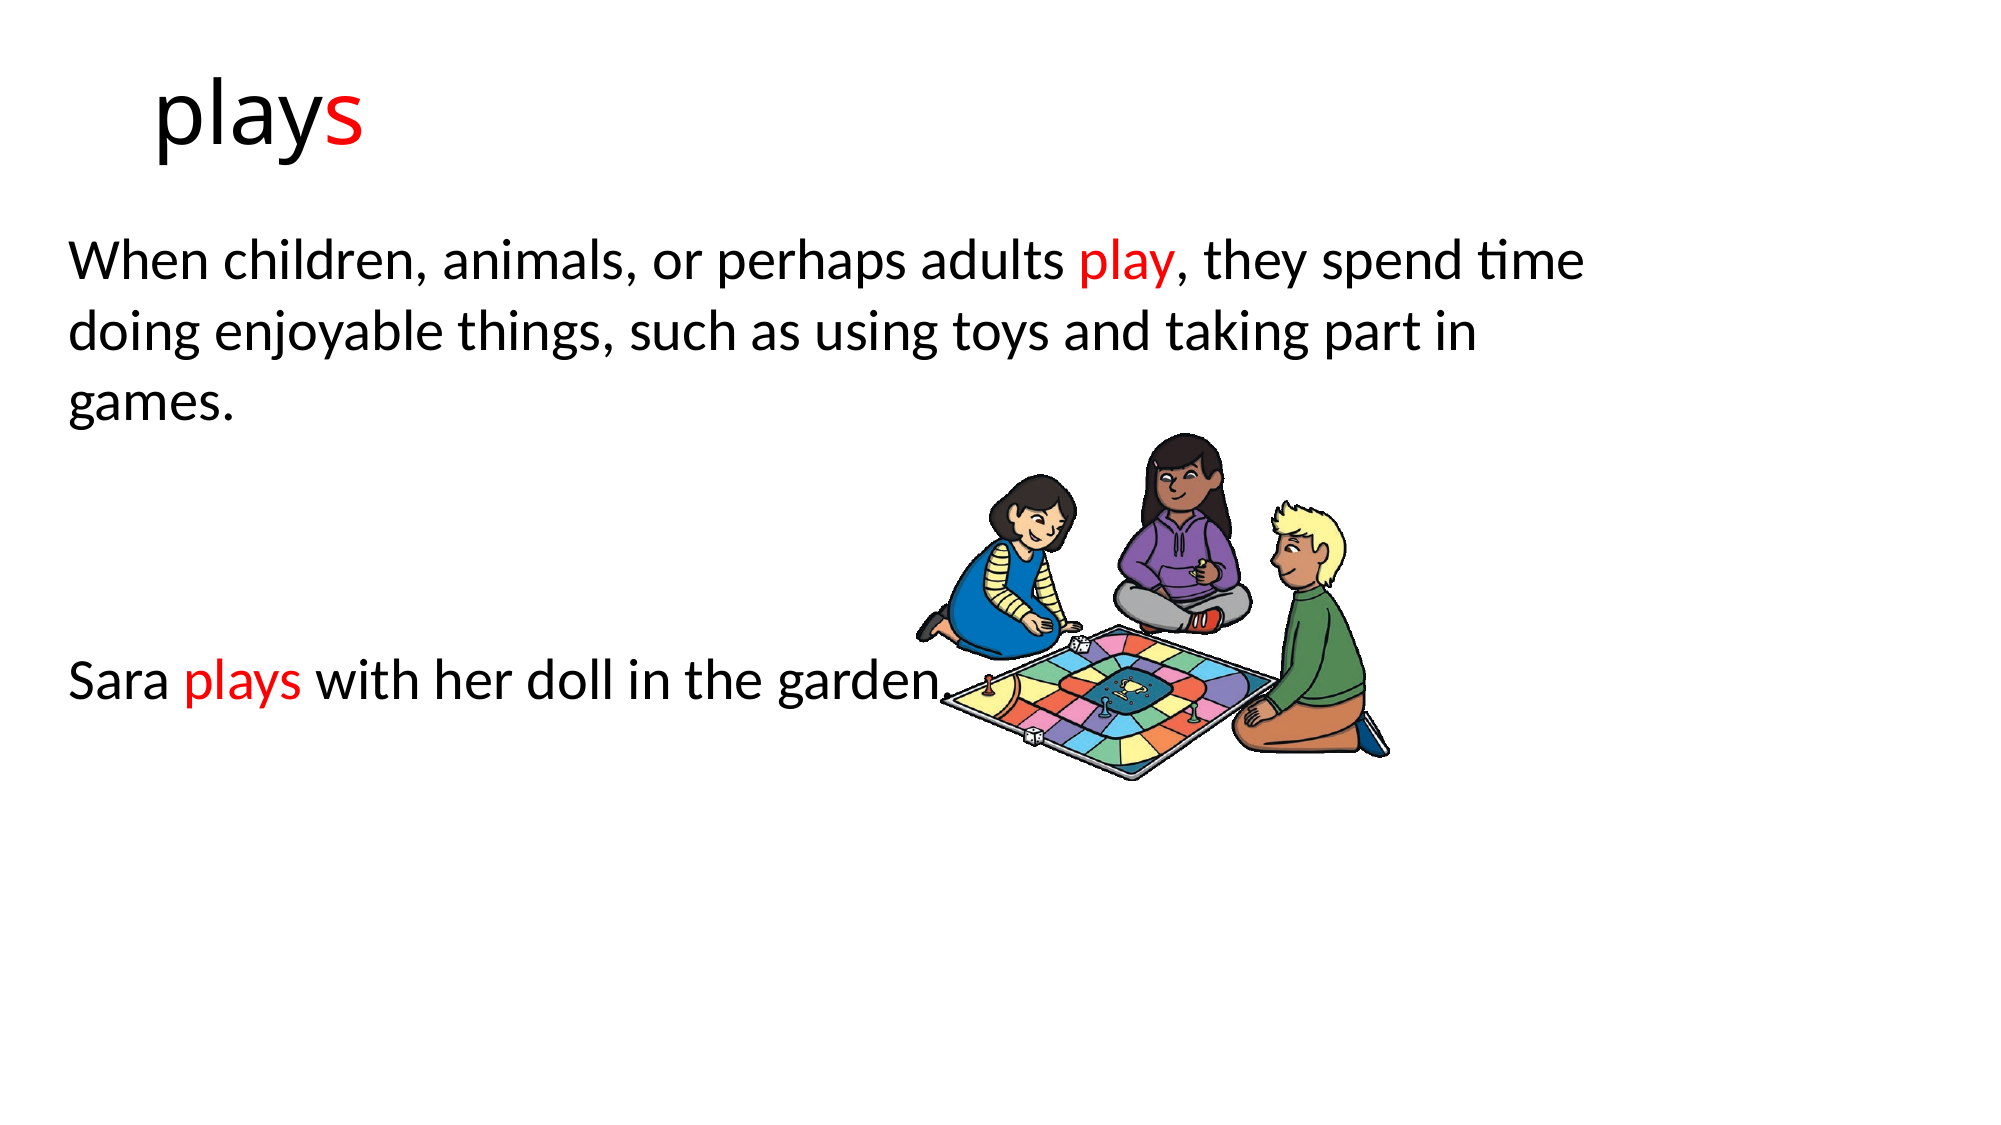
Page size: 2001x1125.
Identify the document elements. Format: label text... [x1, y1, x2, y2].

title plays [137, 59, 1863, 278]
text_box When children, animals, or perhaps adults play, they spend time doing enjoyable things, such as using toys and taking part in games. Sara plays with her doll in the garden. [53, 214, 1650, 719]
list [916, 433, 1390, 781]
